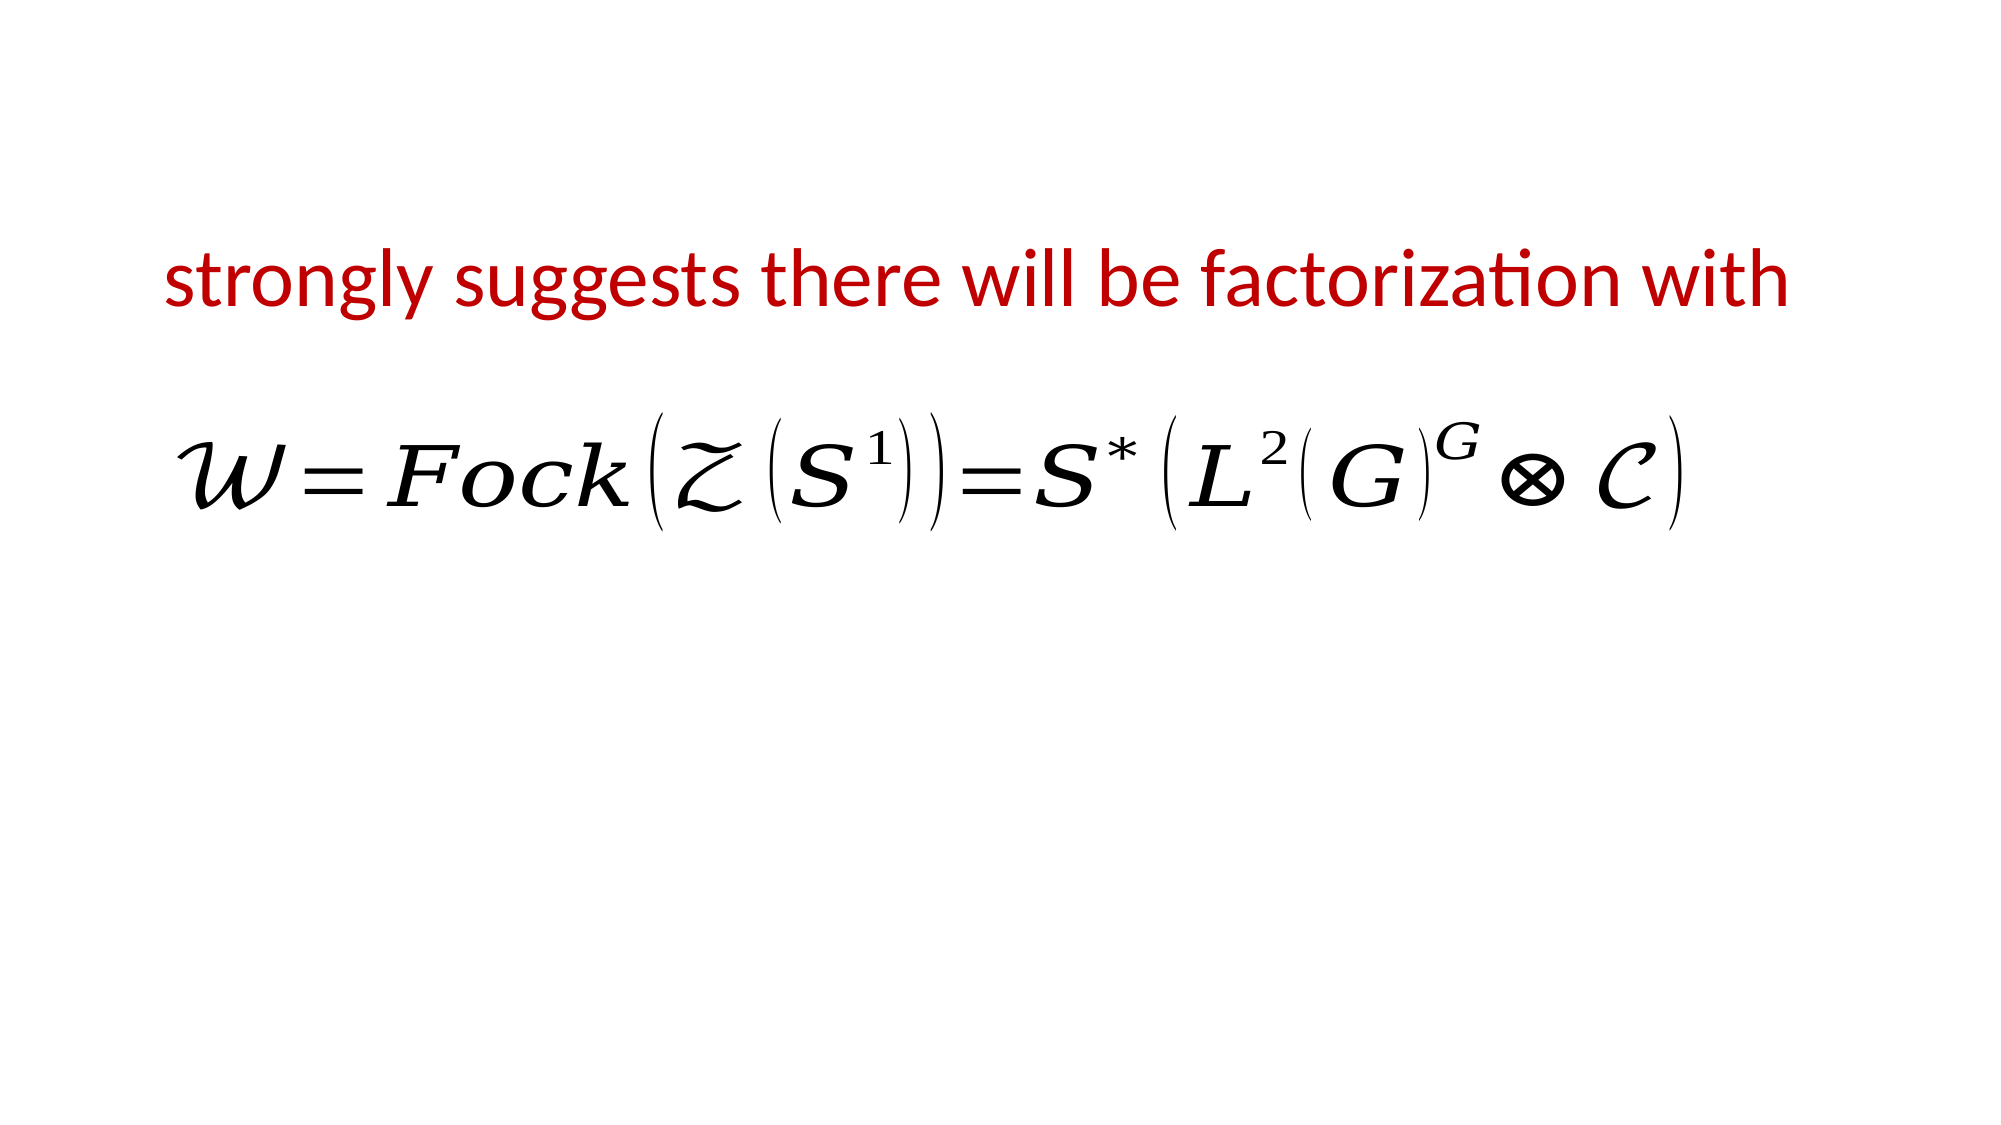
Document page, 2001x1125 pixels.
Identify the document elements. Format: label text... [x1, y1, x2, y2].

text_box strongly suggests there will be factorization with [148, 215, 1878, 331]
